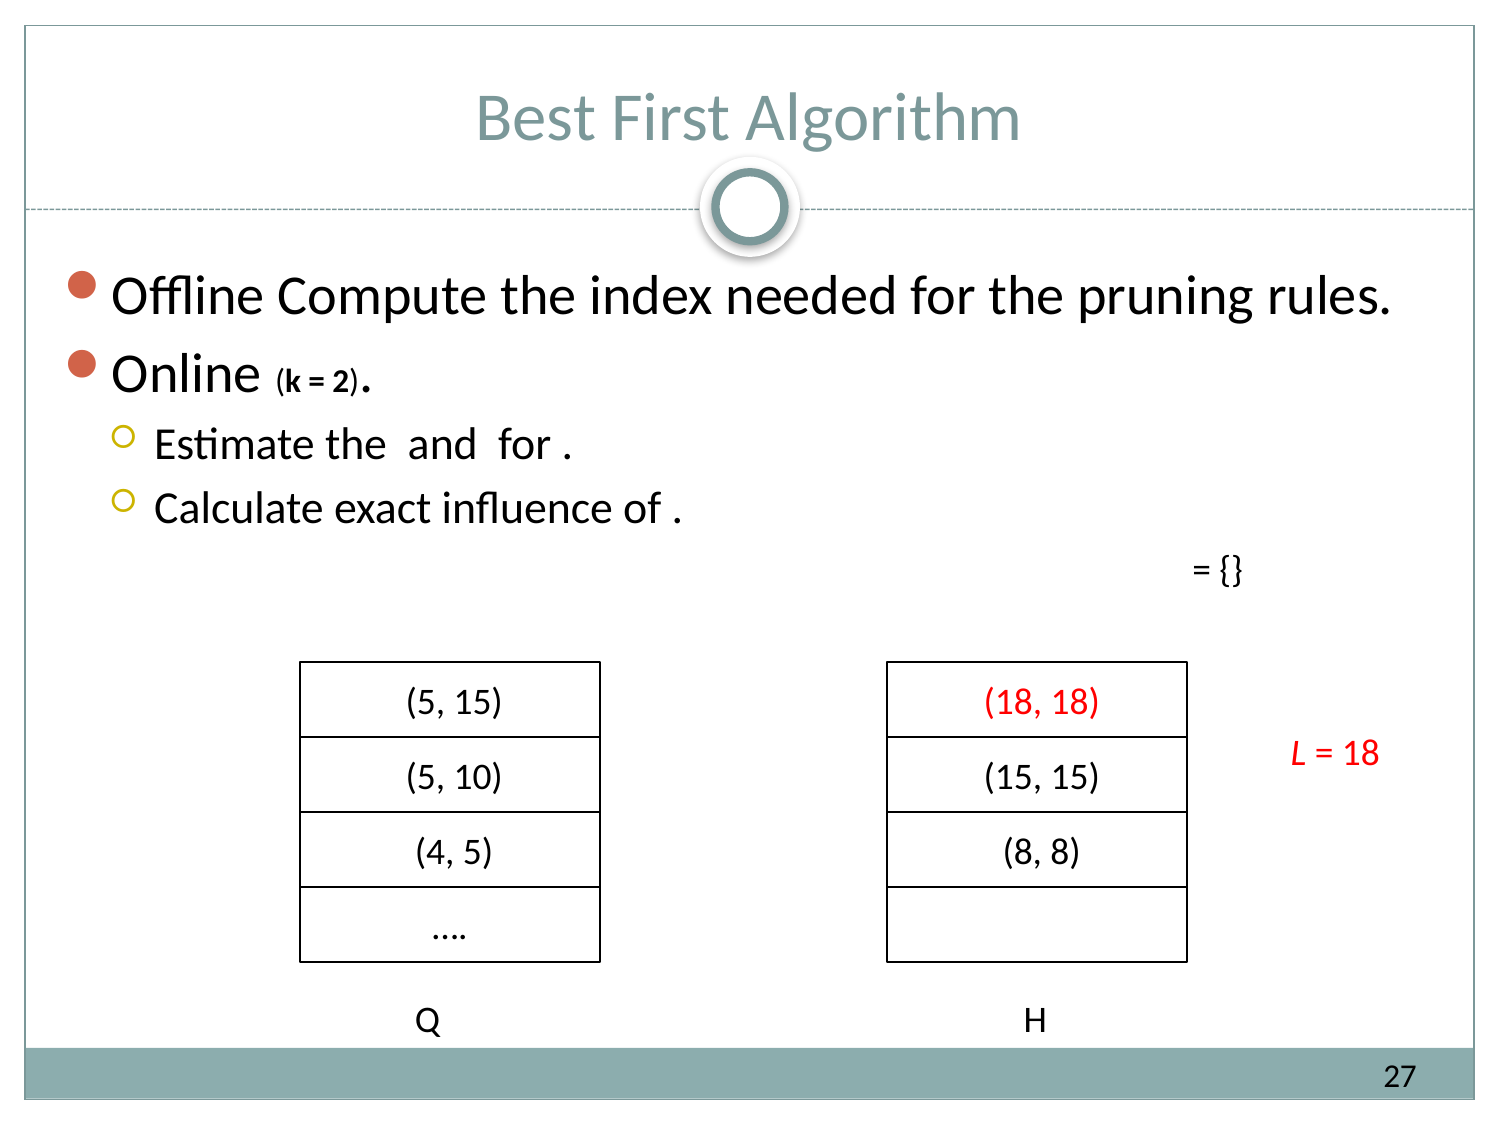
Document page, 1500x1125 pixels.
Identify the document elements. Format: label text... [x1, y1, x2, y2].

text_box [886, 886, 1188, 963]
title Best First Algorithm [49, 37, 1450, 162]
text_box Q [400, 987, 456, 1048]
text_box L = 18 [1275, 720, 1396, 781]
text_box H [1008, 987, 1062, 1048]
text_box …. [299, 886, 601, 963]
slide_number 27 [1362, 1037, 1438, 1110]
